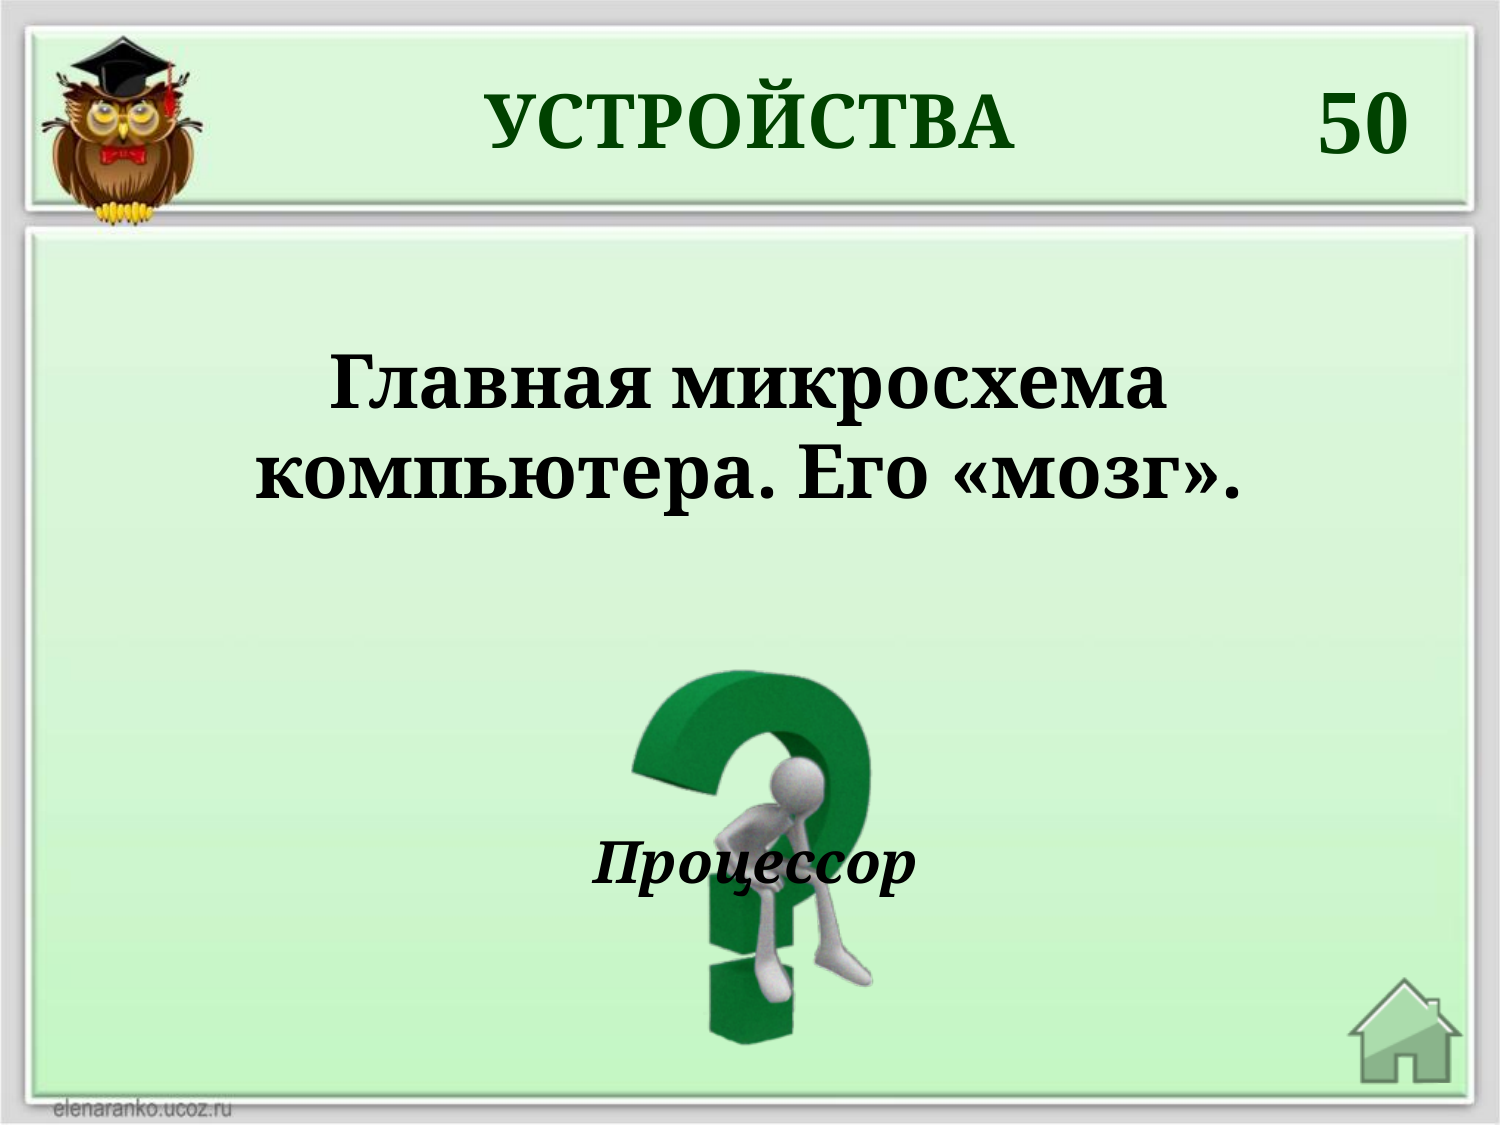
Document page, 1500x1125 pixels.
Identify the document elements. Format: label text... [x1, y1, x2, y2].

text_box Главная микросхема компьютера. Его «мозг». [53, 326, 1447, 521]
text_box Процессор [58, 817, 626, 903]
text_box УСТРОЙСТВА [218, 66, 1281, 172]
picture [0, 0, 1500, 1125]
text_box Процессор [885, 817, 1453, 903]
text_box 50 [1281, 54, 1447, 180]
